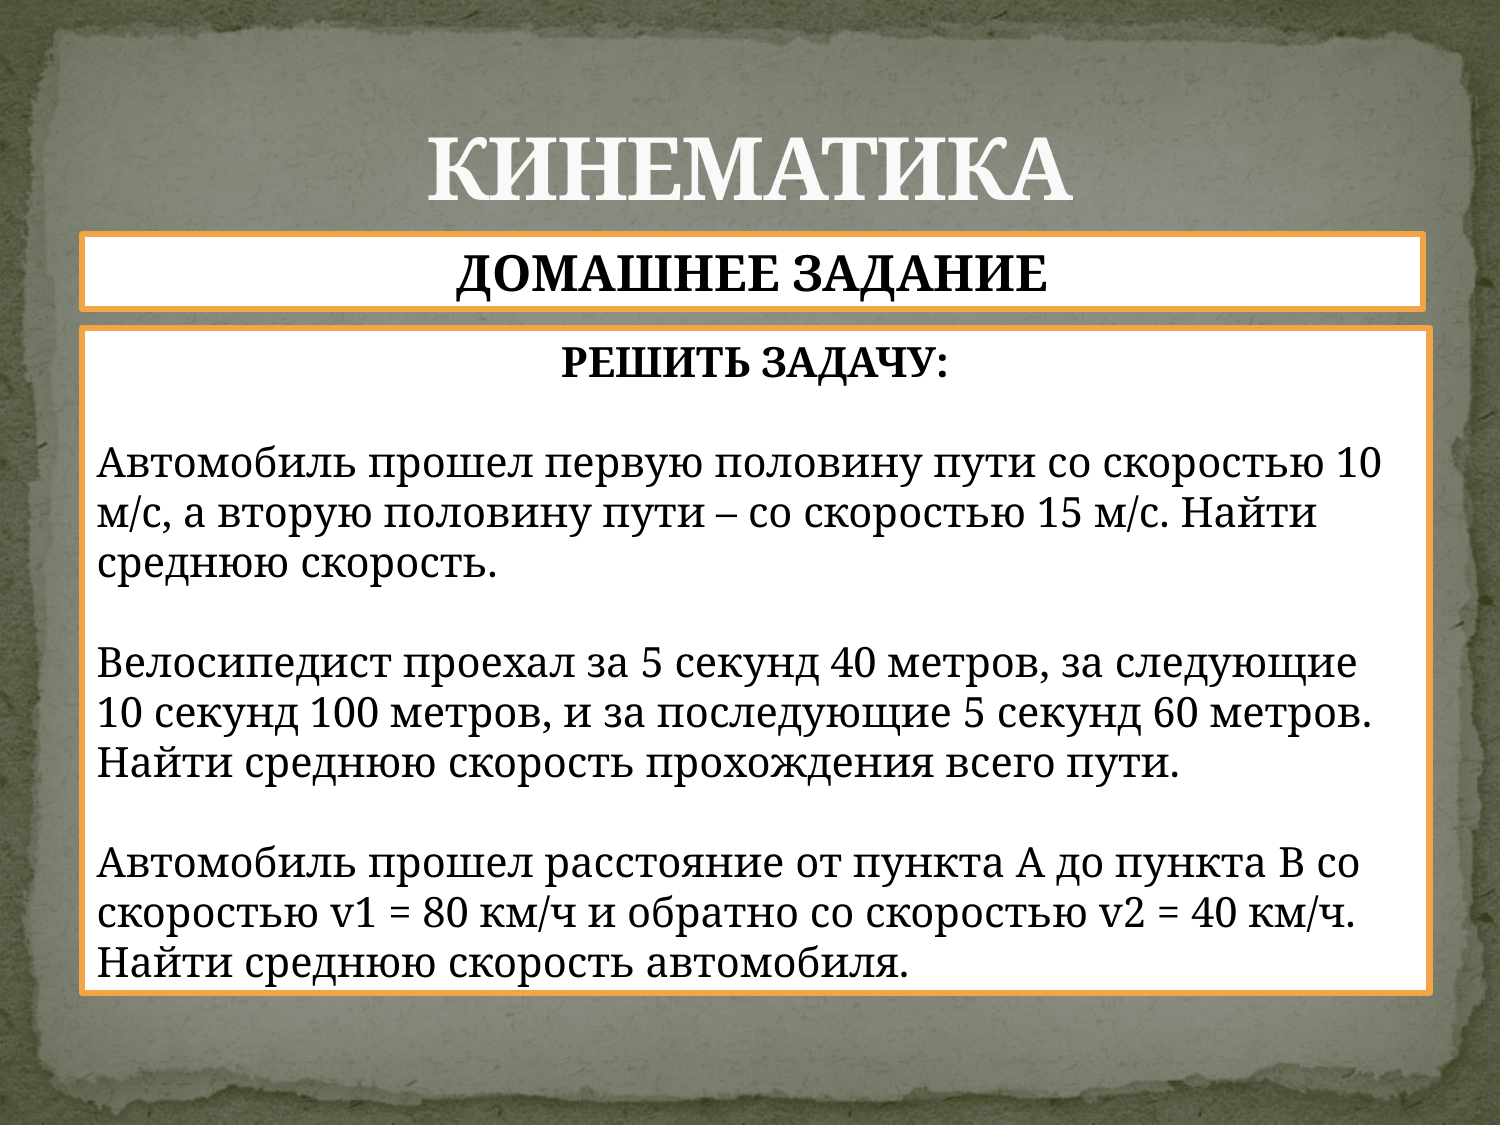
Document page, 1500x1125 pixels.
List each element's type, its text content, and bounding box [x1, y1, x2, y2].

text_box РЕШИТЬ ЗАДАЧУ: Автомобиль прошел первую половину пути со скоростью 10 м/с, а вторую половину пути – со скоростью 15 м/с. Найти среднюю скорость. Велосипедист проехал за 5 секунд 40 метров, за следующие 10 секунд 100 метров, и за последующие 5 секунд 60 метров. Найти среднюю скорость прохождения всего пути. Автомобиль прошел расстояние от пункта А до пункта B со скоростью v1 = 80 км/ч и обратно со скоростью v2 = 40 км/ч. Найти среднюю скорость автомобиля. [79, 325, 1433, 996]
title КИНЕМАТИКА [74, 24, 1425, 225]
text_box ДОМАШНЕЕ ЗАДАНИЕ [79, 231, 1426, 312]
